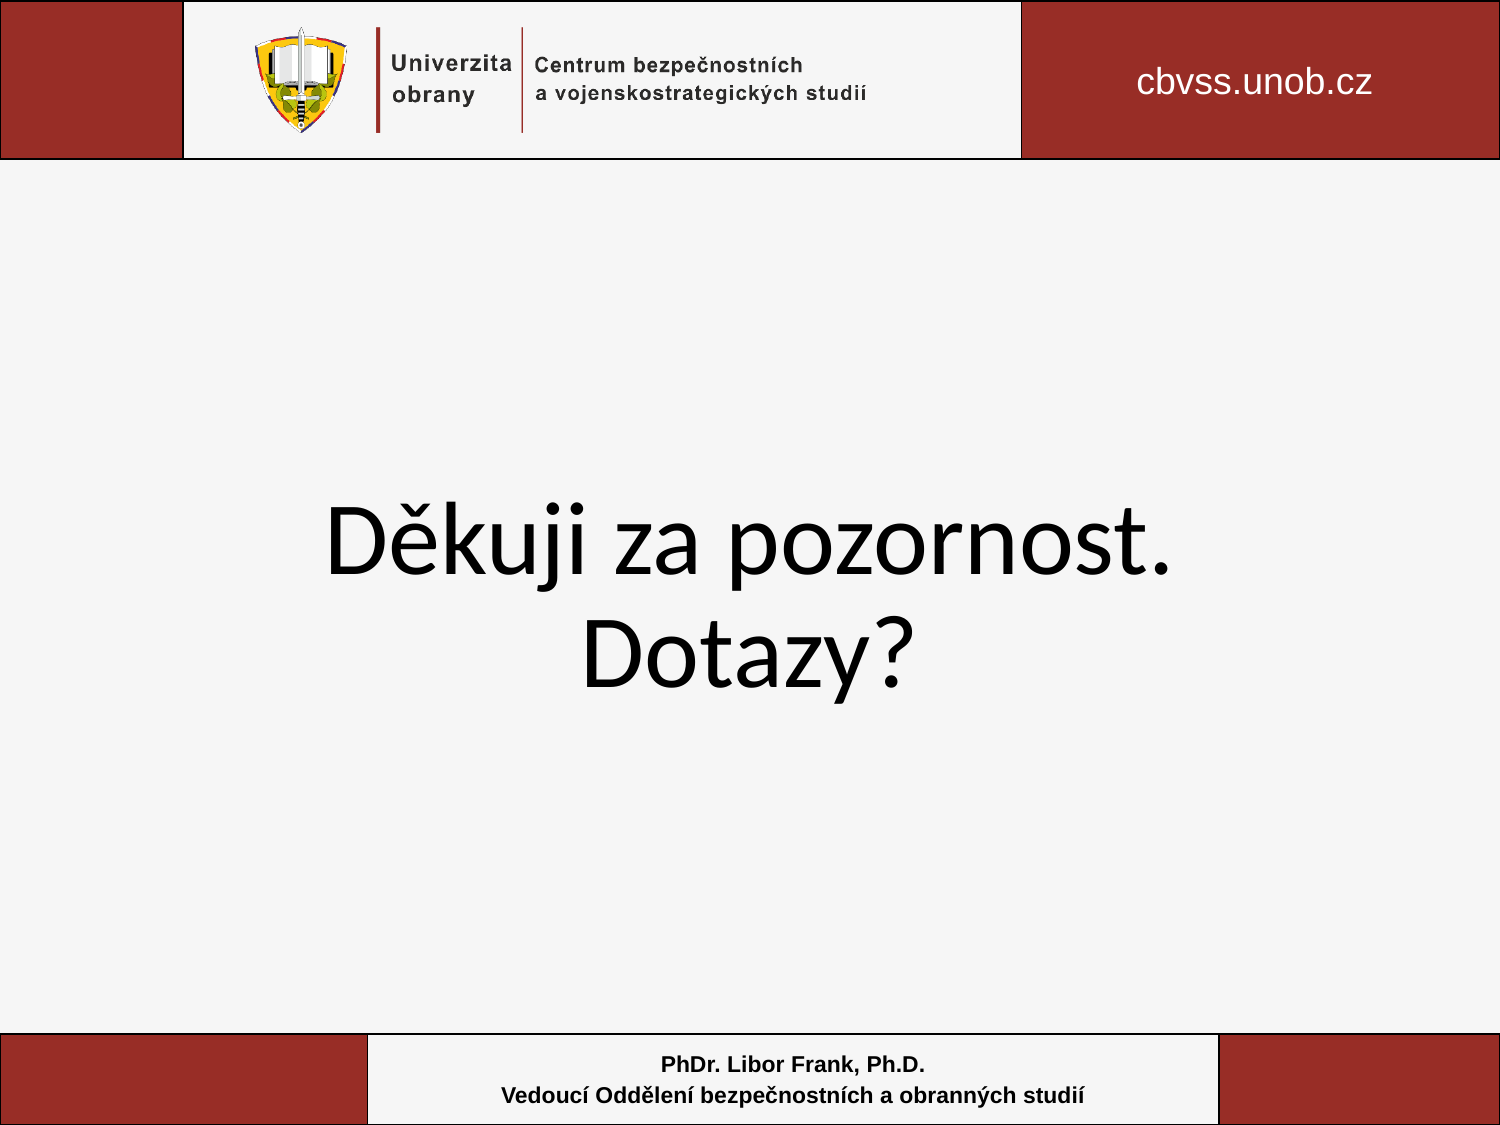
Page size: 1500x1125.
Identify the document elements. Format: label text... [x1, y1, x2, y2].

picture [255, 27, 866, 133]
text_box PhDr. Libor Frank, Ph.D. Vedoucí Oddělení bezpečnostních a obranných studií [367, 1032, 1219, 1125]
title Děkuji za pozornost. Dotazy? [0, 161, 1500, 1033]
